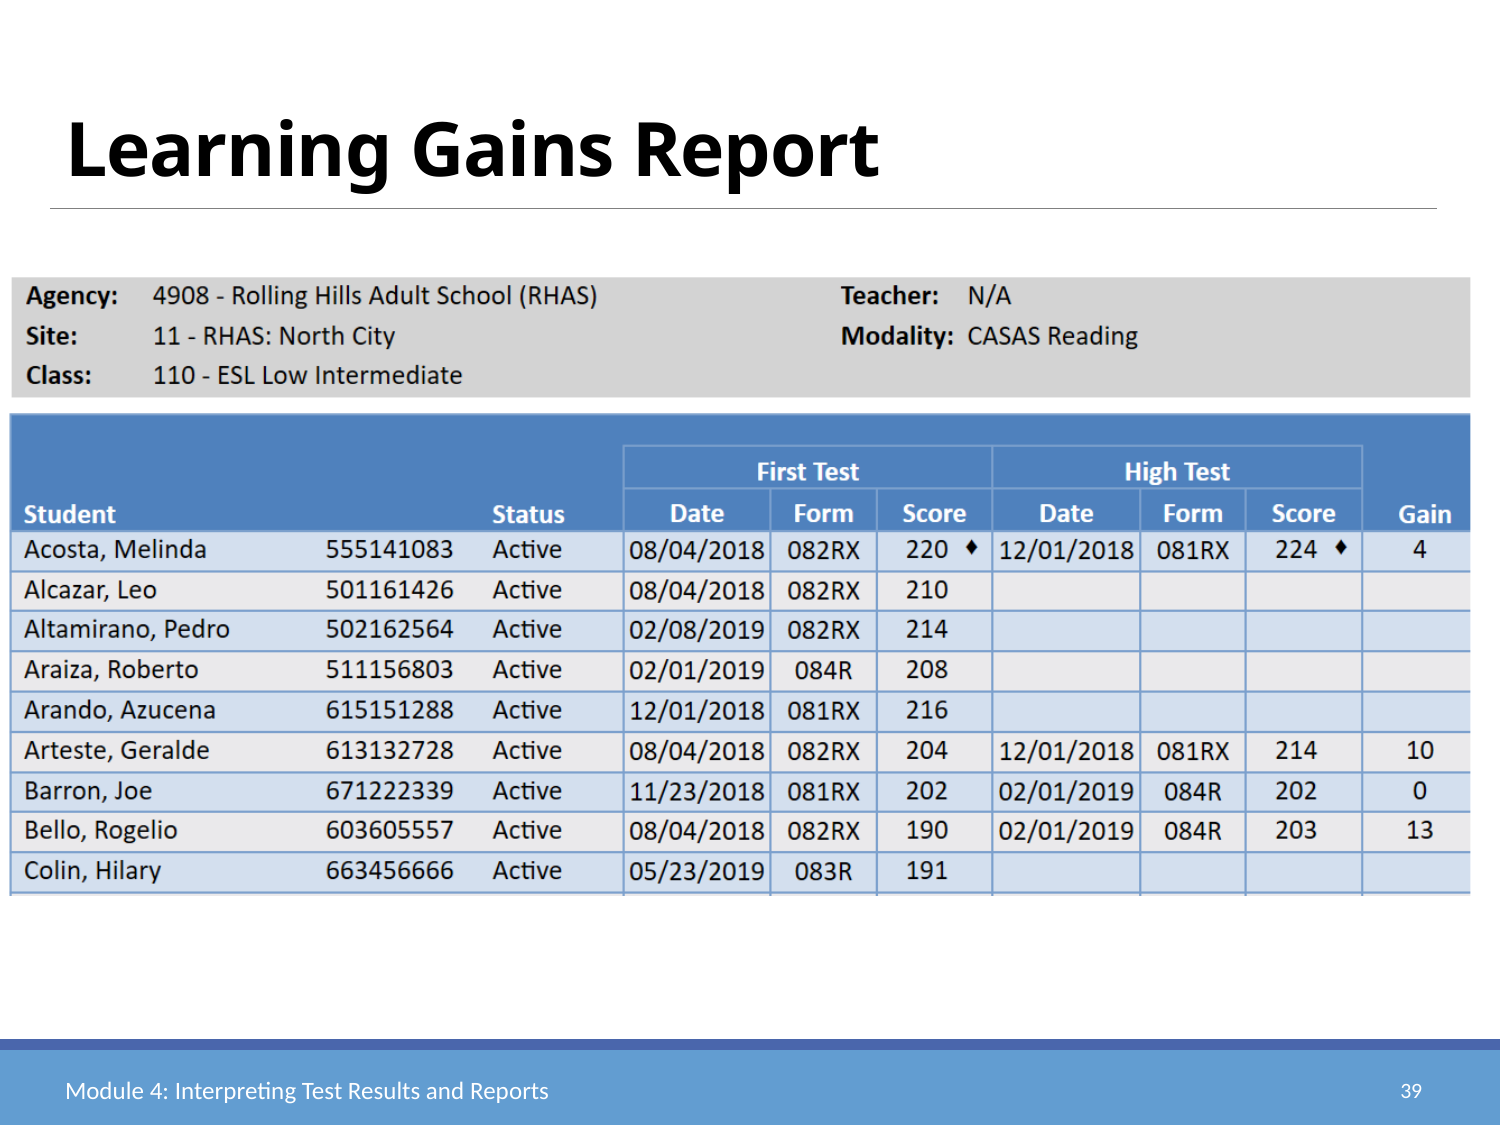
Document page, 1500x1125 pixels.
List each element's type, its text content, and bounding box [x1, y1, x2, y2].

picture [4, 274, 1471, 897]
footer Module 4: Interpreting Test Results and Reports [50, 1059, 1047, 1120]
title Learning Gains Report [50, 75, 1438, 200]
slide_number 39 [1218, 1059, 1438, 1120]
